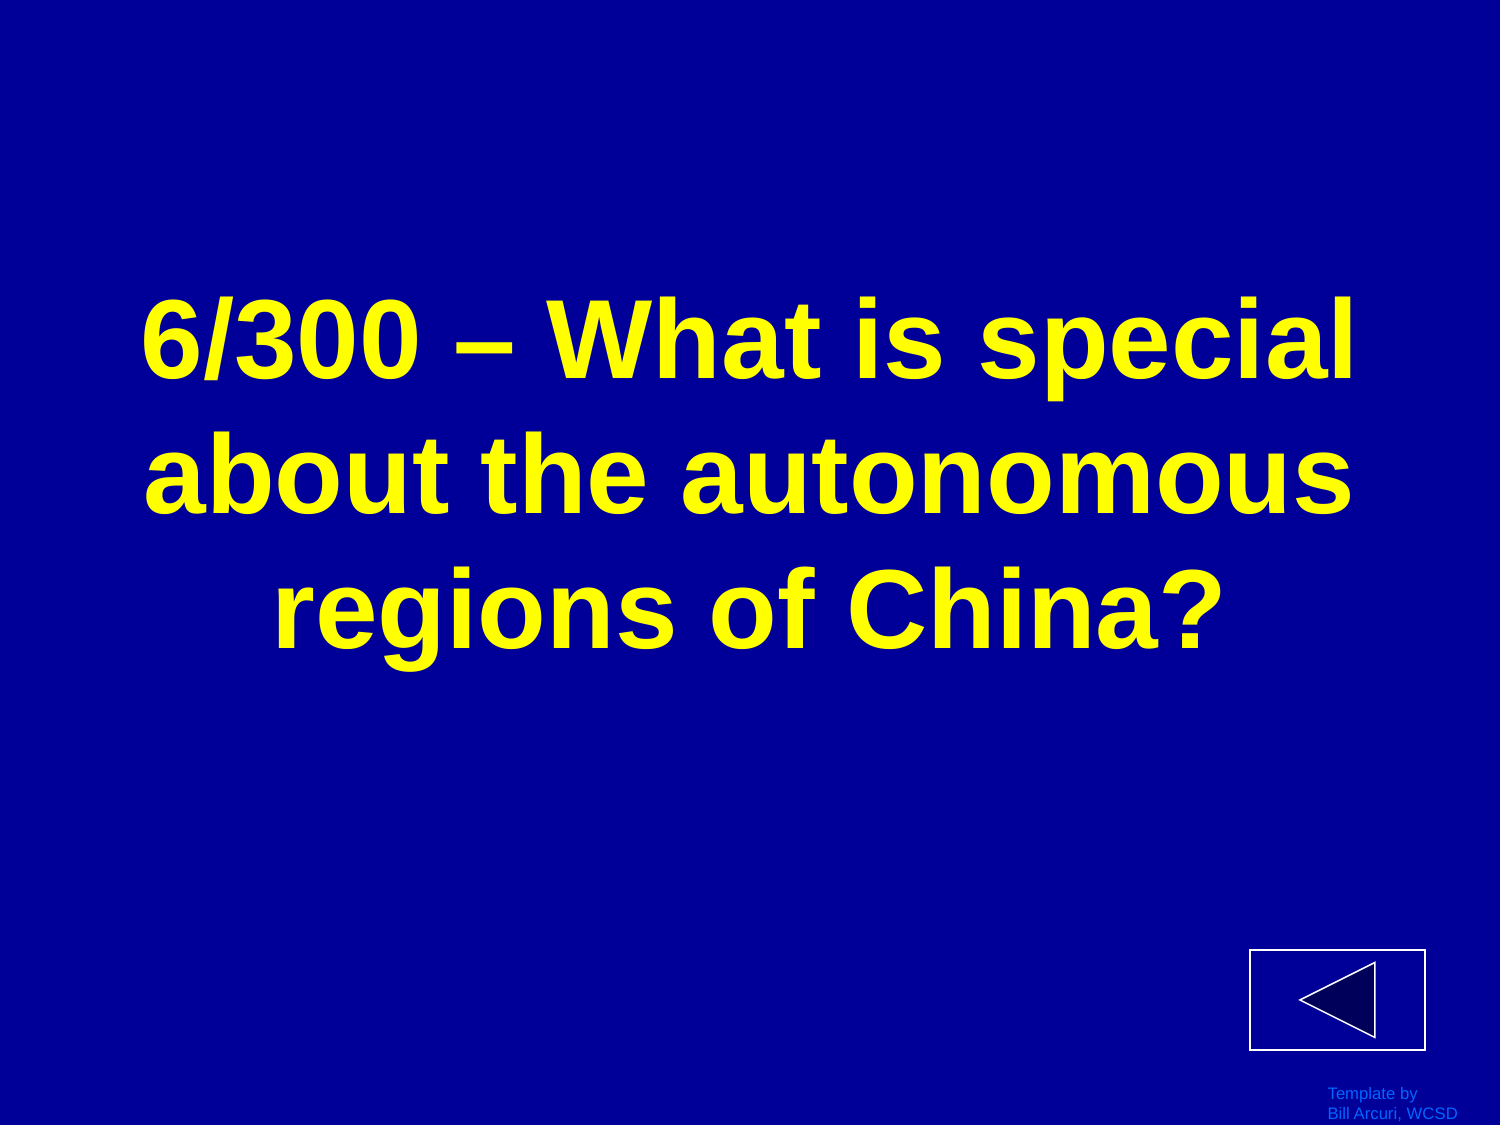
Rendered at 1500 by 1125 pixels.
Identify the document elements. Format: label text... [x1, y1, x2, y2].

text_box [1250, 950, 1426, 1051]
title 6/300 – What is special about the autonomous regions of China? [112, 374, 1388, 563]
slide_number Template by Bill Arcuri, WCSD [1312, 1074, 1476, 1125]
